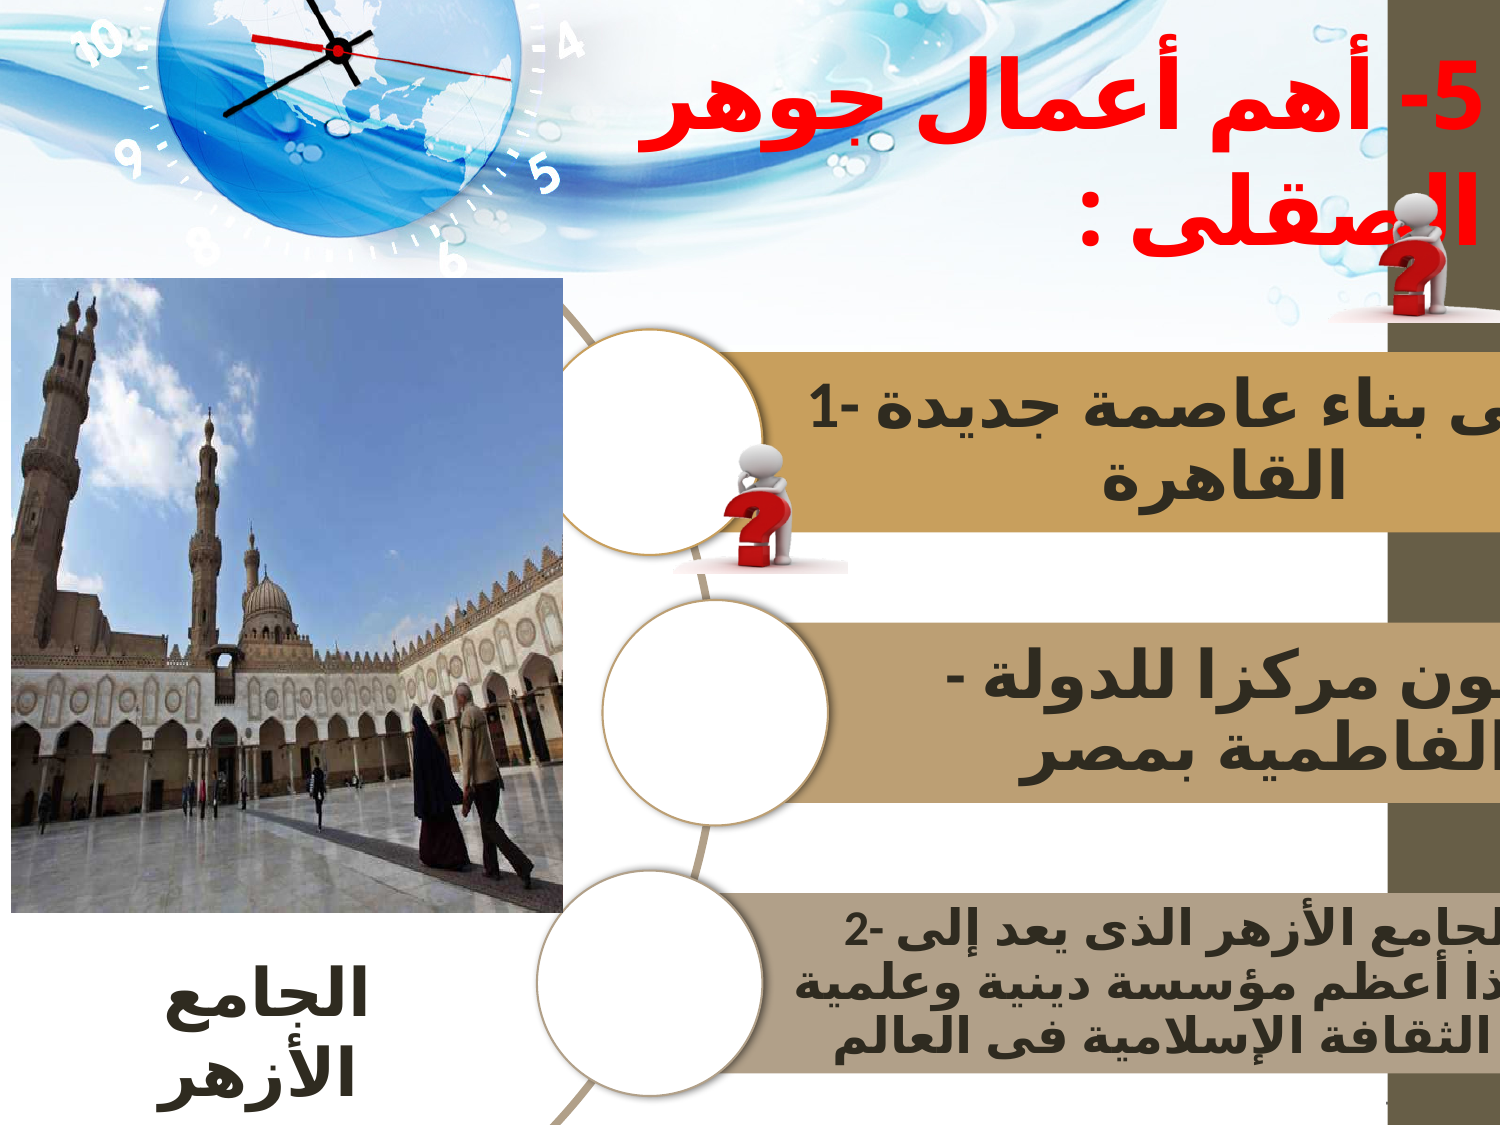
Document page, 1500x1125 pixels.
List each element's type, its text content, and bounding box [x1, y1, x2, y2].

picture [673, 436, 848, 574]
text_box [523, 261, 1500, 1125]
text_box الجامع الأزهر [67, 942, 469, 1118]
title 5- أهم أعمال جوهر الصقلى : [347, 86, 1500, 212]
picture [0, 0, 1500, 1125]
